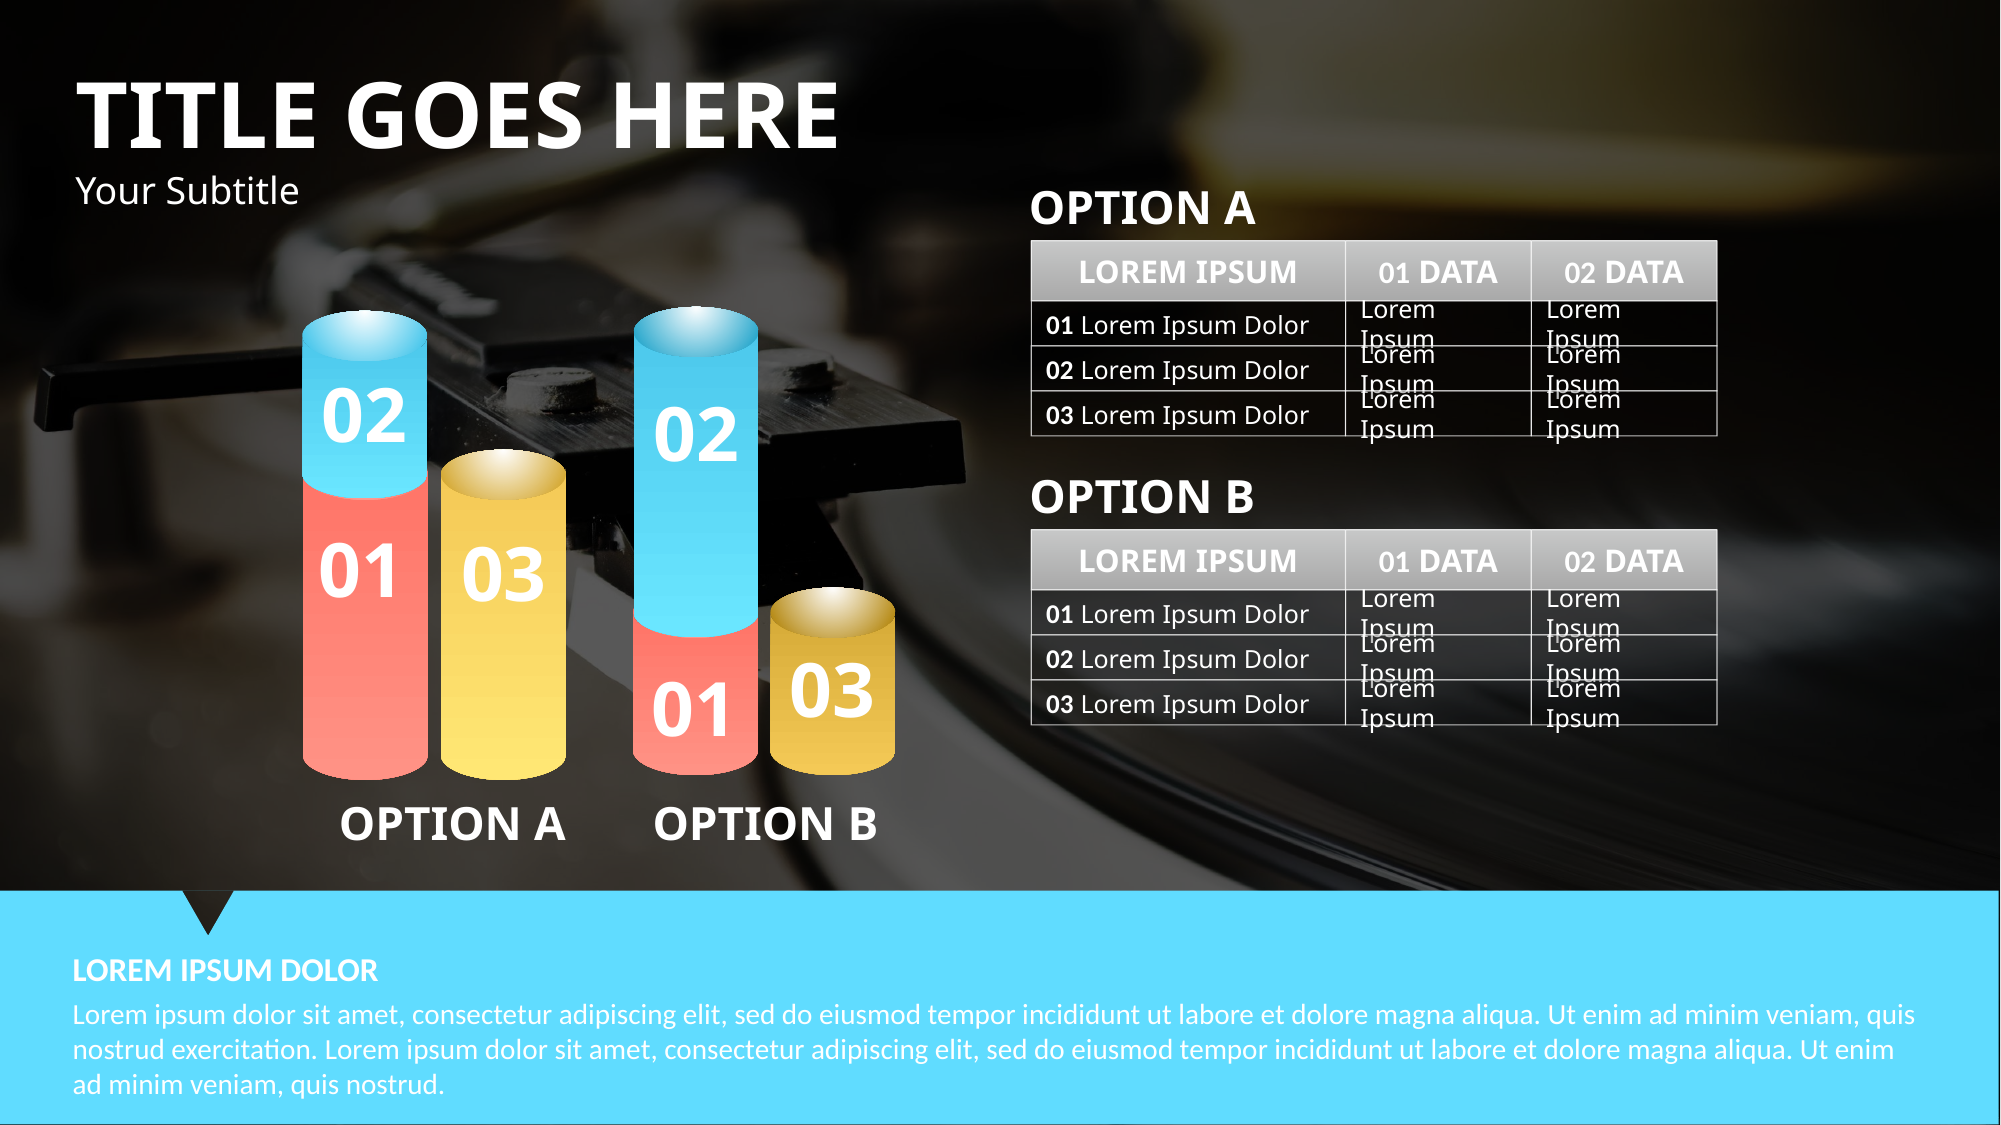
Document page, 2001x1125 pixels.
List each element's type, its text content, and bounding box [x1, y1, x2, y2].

text_box OPTION B [635, 789, 896, 855]
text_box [1031, 240, 1717, 300]
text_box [1031, 679, 1717, 725]
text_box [633, 306, 759, 638]
text_box LOREM IPSUM DOLOR Lorem ipsum dolor sit amet, consectetur adipiscing elit, sed do eiusmod tempor incididunt ut labore et dolore magna aliqua. Ut enim ad minim veniam, quis nostrud exercitation. Lorem ipsum dolor sit amet, consectetur adipiscing elit, sed do eiusmod tempor incididunt ut labore et dolore magna aliqua. Ut enim ad minim veniam, quis nostrud. [57, 940, 1941, 1108]
text_box [0, 889, 2000, 1125]
text_box OPTION A [322, 789, 583, 855]
picture [185, 892, 231, 932]
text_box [302, 310, 428, 499]
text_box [1031, 300, 1718, 346]
text_box OPTION B [1012, 462, 1273, 528]
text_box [1031, 634, 1717, 679]
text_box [770, 587, 896, 776]
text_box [1031, 589, 1718, 635]
text_box OPTION A [1012, 173, 1273, 239]
picture [0, 0, 2001, 1125]
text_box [1031, 529, 1717, 589]
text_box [1031, 390, 1717, 436]
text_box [1031, 345, 1717, 390]
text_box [302, 499, 428, 780]
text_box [440, 449, 566, 780]
text_box TITLE GOES HERE Your Subtitle [60, 49, 1036, 220]
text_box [632, 587, 758, 776]
